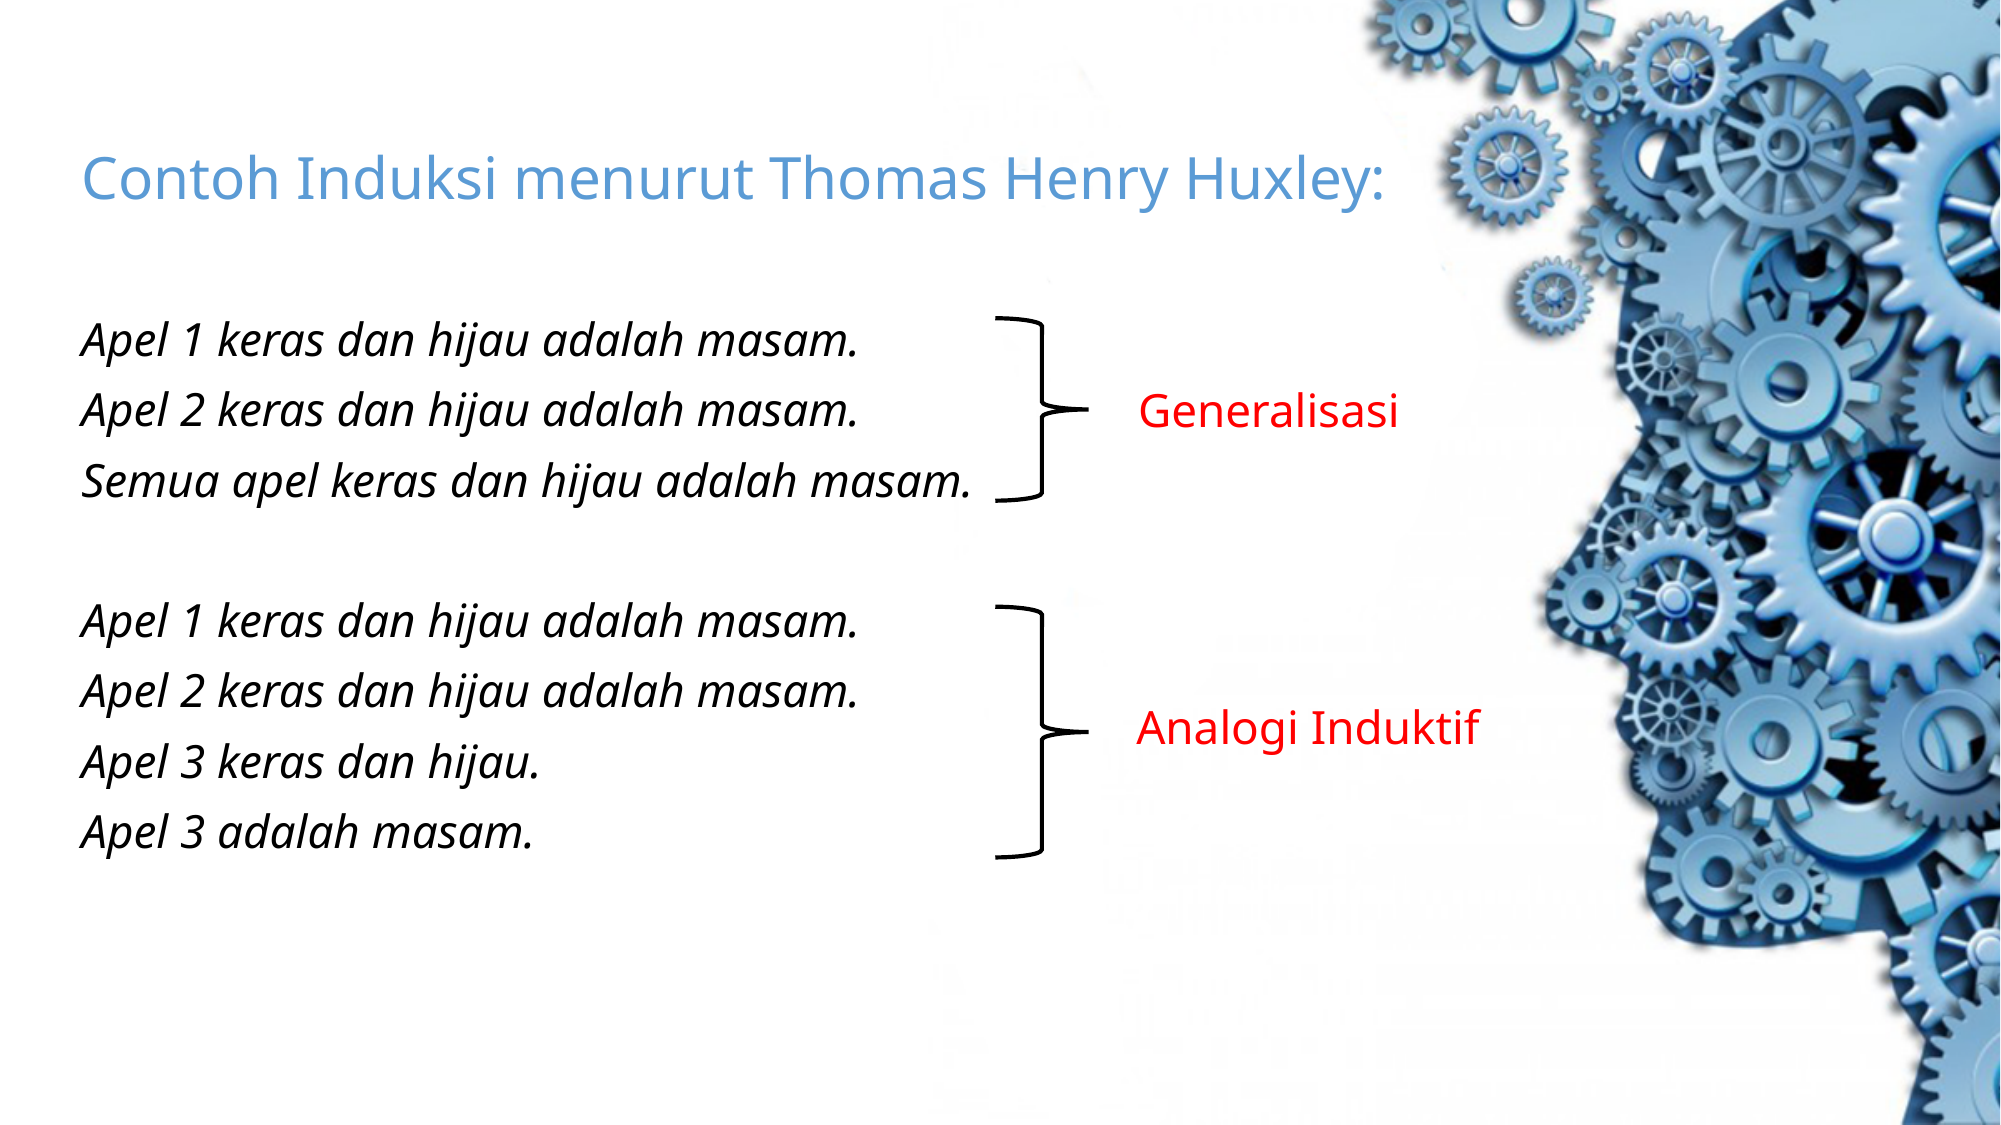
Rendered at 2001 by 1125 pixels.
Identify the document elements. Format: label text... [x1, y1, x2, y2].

text_box Analogi Induktif [1121, 691, 1563, 762]
text_box [995, 606, 1089, 858]
text_box [995, 317, 1089, 502]
list Contoh Induksi menurut Thomas Henry Huxley: Apel 1 keras dan hijau adalah masam. Apel 2 keras dan hijau adalah masam. Semua apel keras dan hijau adalah masam. Apel 1 keras dan hijau adalah masam. Apel 2 keras dan hijau adalah masam. Apel 3 keras dan hijau. Apel 3 adalah masam. [66, 141, 1482, 1022]
picture [0, 0, 2001, 1125]
text_box Generalisasi [1123, 374, 1565, 444]
